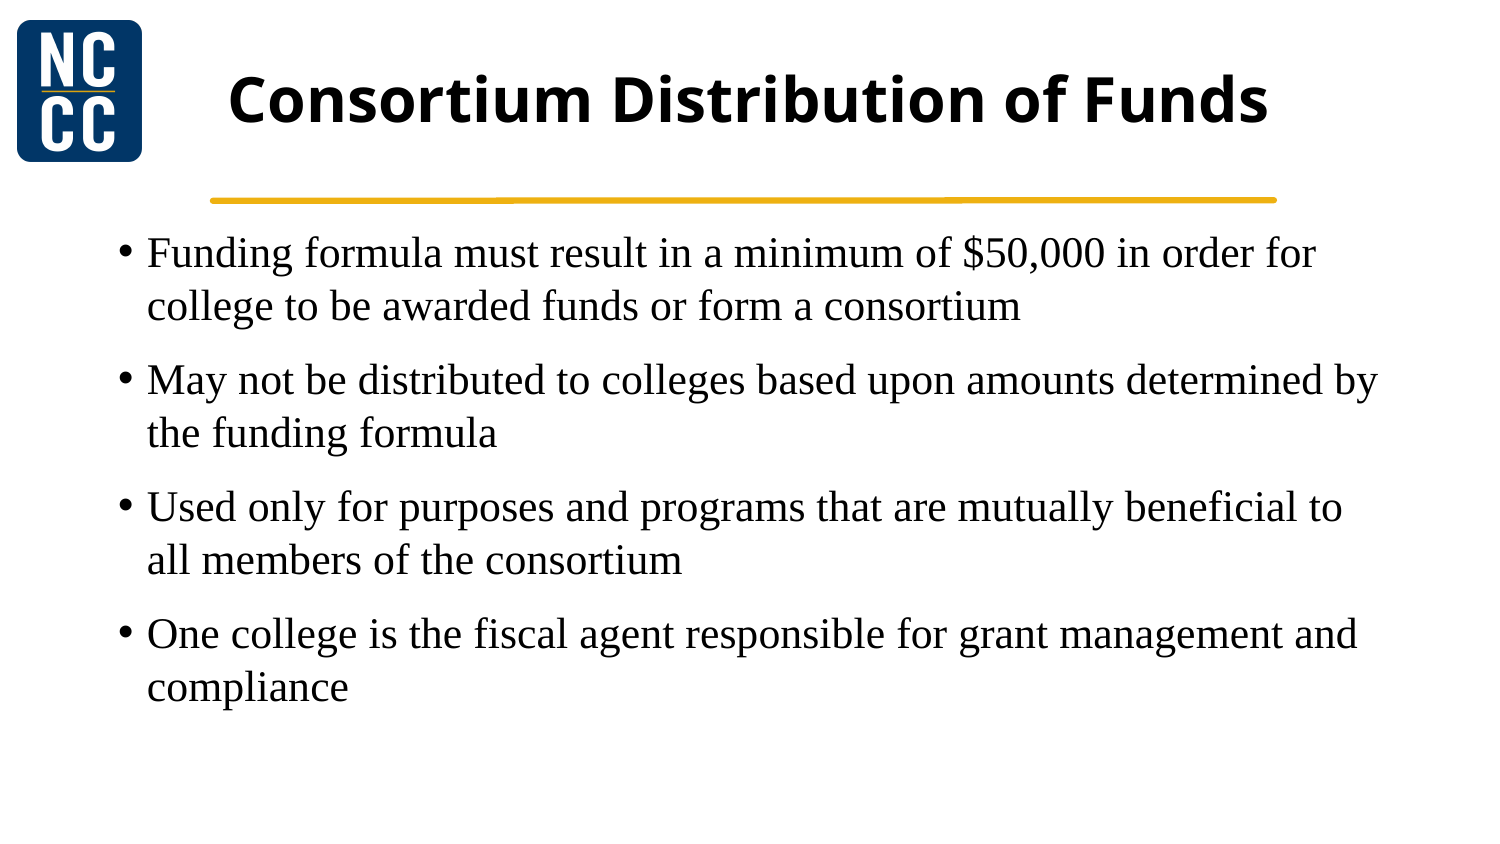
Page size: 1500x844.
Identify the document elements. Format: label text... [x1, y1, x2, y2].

title Consortium Distribution of Funds [212, 20, 1421, 184]
list Funding formula must result in a minimum of $50,000 in order for college to be awarded funds or form a consortium May not be distributed to colleges based upon amounts determined by the funding formula Used only for purposes and programs that are mutually beneficial to all members of the consortium One college is the fiscal agent responsible for grant management and compliance [103, 216, 1397, 799]
picture [17, 20, 142, 162]
